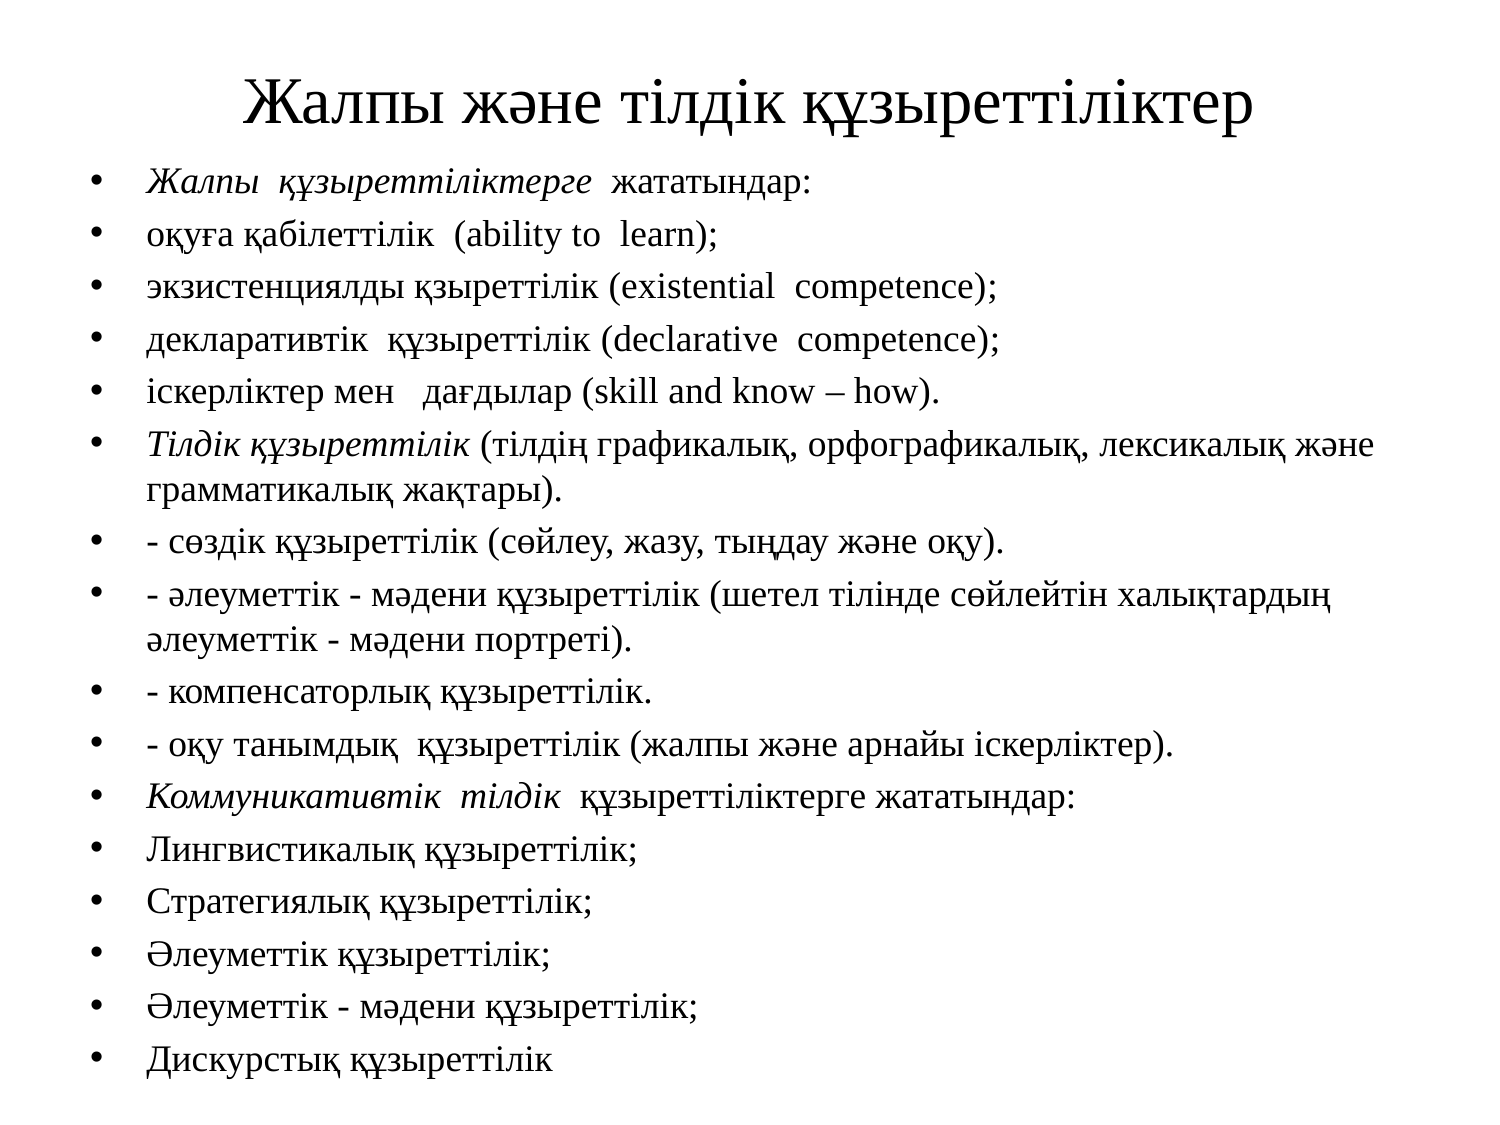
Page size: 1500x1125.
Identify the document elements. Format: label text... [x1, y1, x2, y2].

title Жалпы және тілдік құзыреттіліктер [75, 45, 1425, 149]
list Жалпы құзыреттіліктерге жататындар: оқуға қабілеттілік (ability to learn); экзистенциялды қзыреттілік (existential competence); декларативтік құзыреттілік (declarative competence); іскерліктер мен дағдылар (skill and know – how). Тілдік құзыреттілік (тілдің графикалық, орфографикалық, лексикалық және грамматикалық жақтары). - сөздік құзыреттілік (сөйлеу, жазу, тыңдау және оқу). - әлеуметтік - мәдени құзыреттілік (шетел тілінде сөйлейтін халықтардың әлеуметтік - мәдени портреті). - компенсаторлық құзыреттілік. - оқу танымдық құзыреттілік (жалпы және арнайы іскерліктер). Коммуникативтік тілдік құзыреттіліктерге жататындар: Лингвистикалық құзыреттілік; Стратегиялық құзыреттілік; Әлеуметтік құзыреттілік; Әлеуметтік - мәдени құзыреттілік; Дискурстық құзыреттілік . [75, 149, 1425, 1094]
